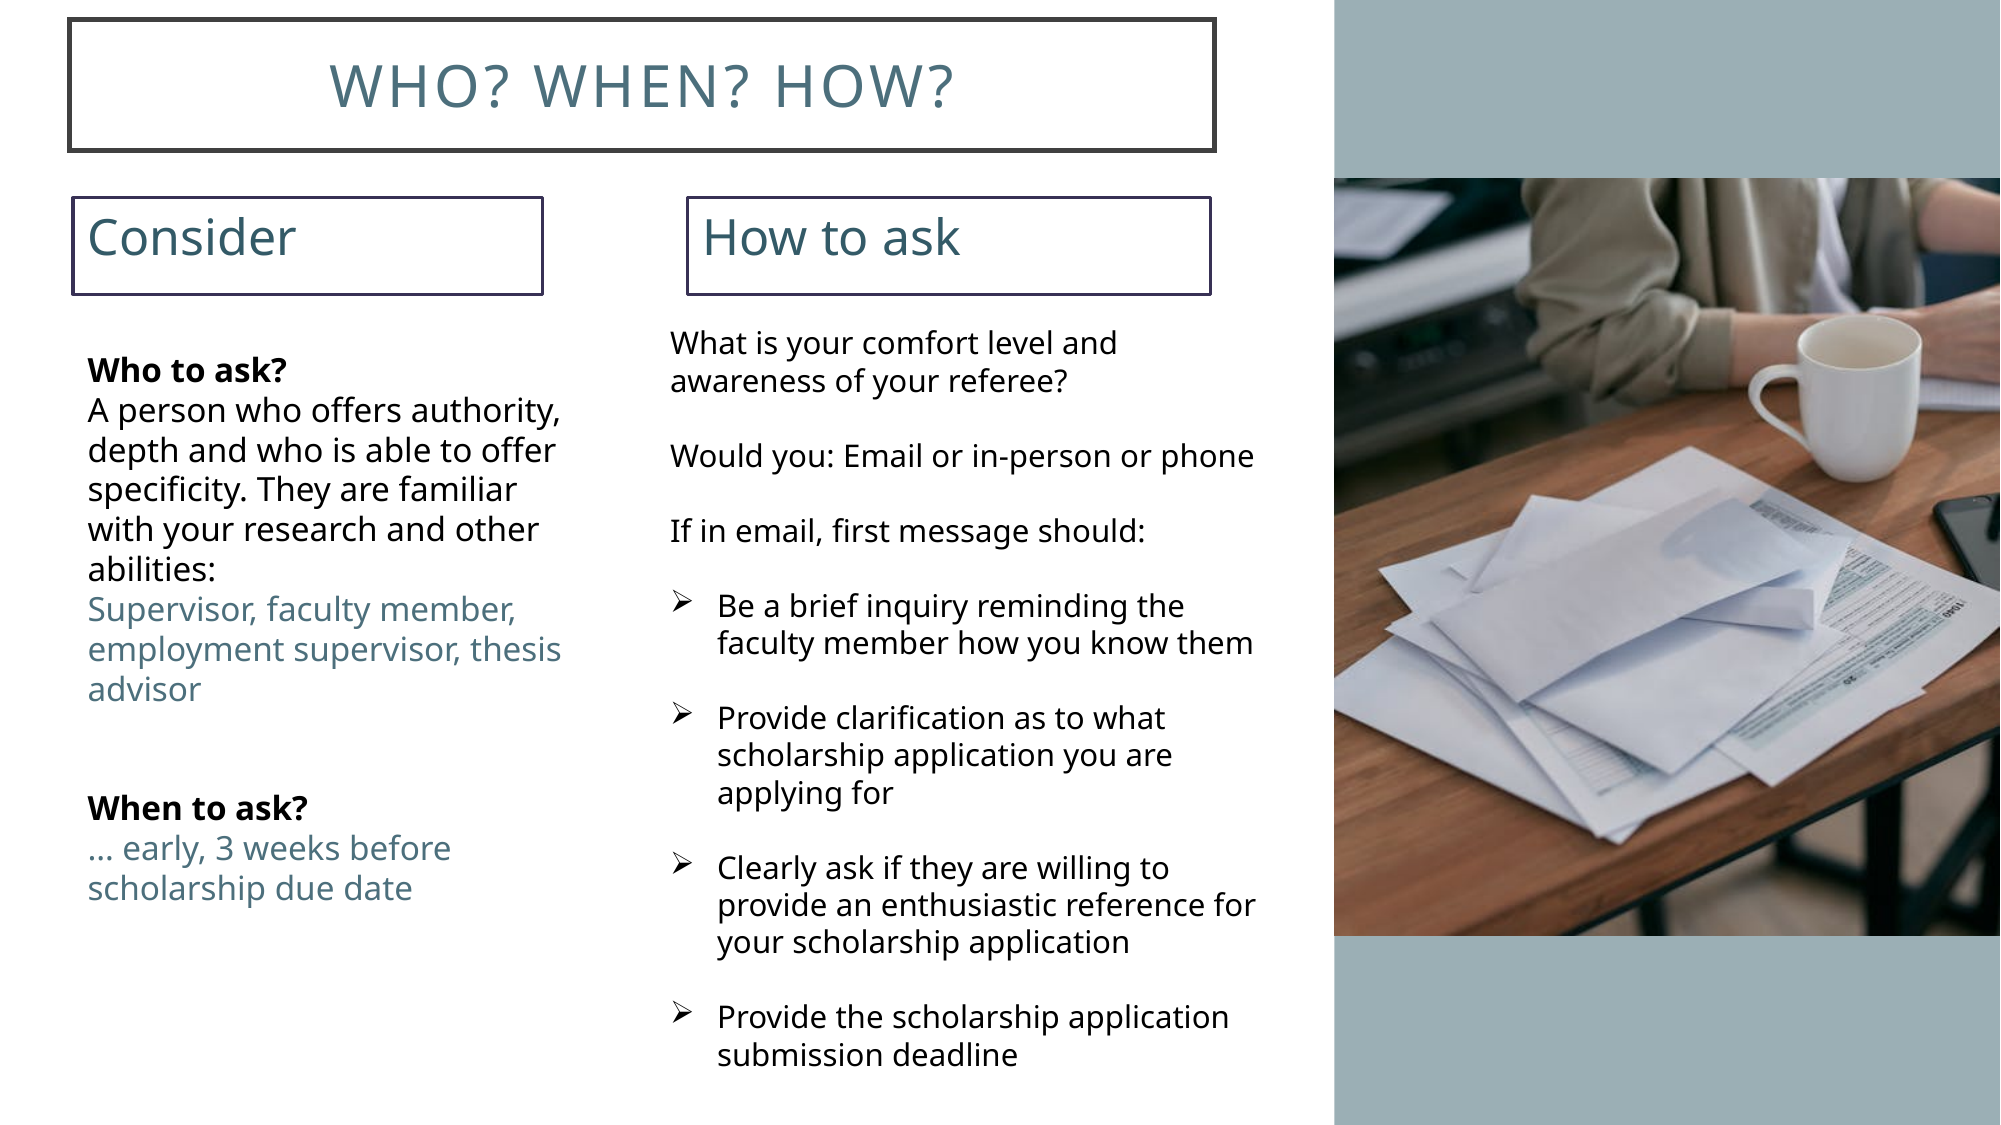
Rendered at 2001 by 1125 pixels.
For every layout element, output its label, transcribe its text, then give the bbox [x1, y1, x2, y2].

text_box What is your comfort level and awareness of your referee? Would you: Email or in-person or phone If in email, first message should: Be a brief inquiry reminding the faculty member how you know them Provide clarification as to what scholarship application you are applying for Clearly ask if they are willing to provide an enthusiastic reference for your scholarship application Provide the scholarship application submission deadline [646, 316, 1294, 1060]
text_box [0, 0, 1335, 1125]
text_box How to ask [687, 197, 1211, 295]
text_box Who to ask? A person who offers authority, depth and who is able to offer specificity. They are familiar with your research and other abilities: Supervisor, faculty member, employment supervisor, thesis advisor When to ask? … early, 3 weeks before scholarship due date [63, 341, 605, 1034]
text_box Consider [72, 197, 543, 295]
title Who? When? How? [67, 17, 1217, 153]
picture [1334, 178, 2000, 936]
